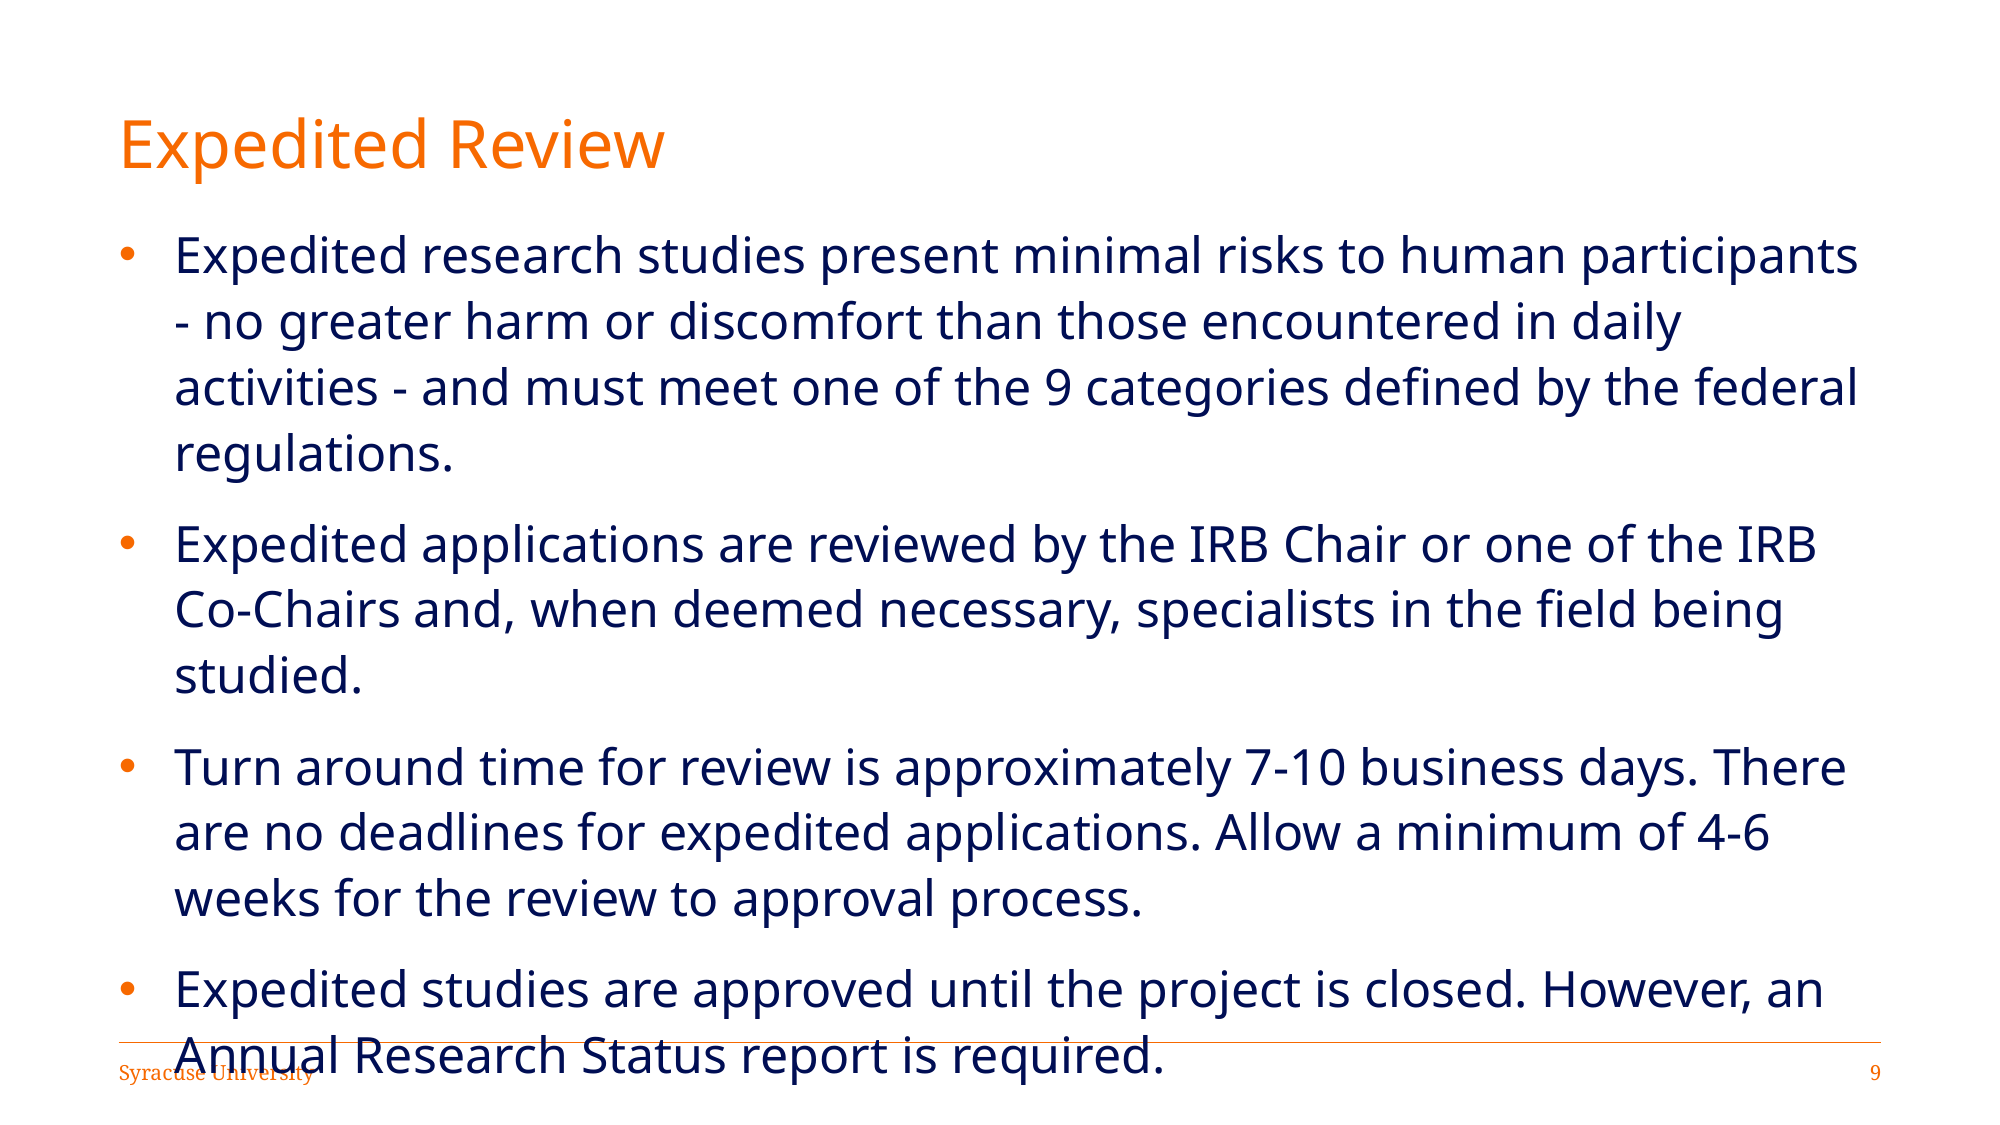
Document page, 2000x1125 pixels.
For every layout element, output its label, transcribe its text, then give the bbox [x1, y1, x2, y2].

list Expedited research studies present minimal risks to human participants - no greater harm or discomfort than those encountered in daily activities - and must meet one of the 9 categories defined by the federal regulations. Expedited applications are reviewed by the IRB Chair or one of the IRB Co-Chairs and, when deemed necessary, specialists in the field being studied. Turn around time for review is approximately 7-10 business days. There are no deadlines for expedited applications. Allow a minimum of 4-6 weeks for the review to approval process. Expedited studies are approved until the project is closed. However, an Annual Research Status report is required. [118, 217, 1882, 885]
title Expedited Review [118, 110, 1882, 173]
